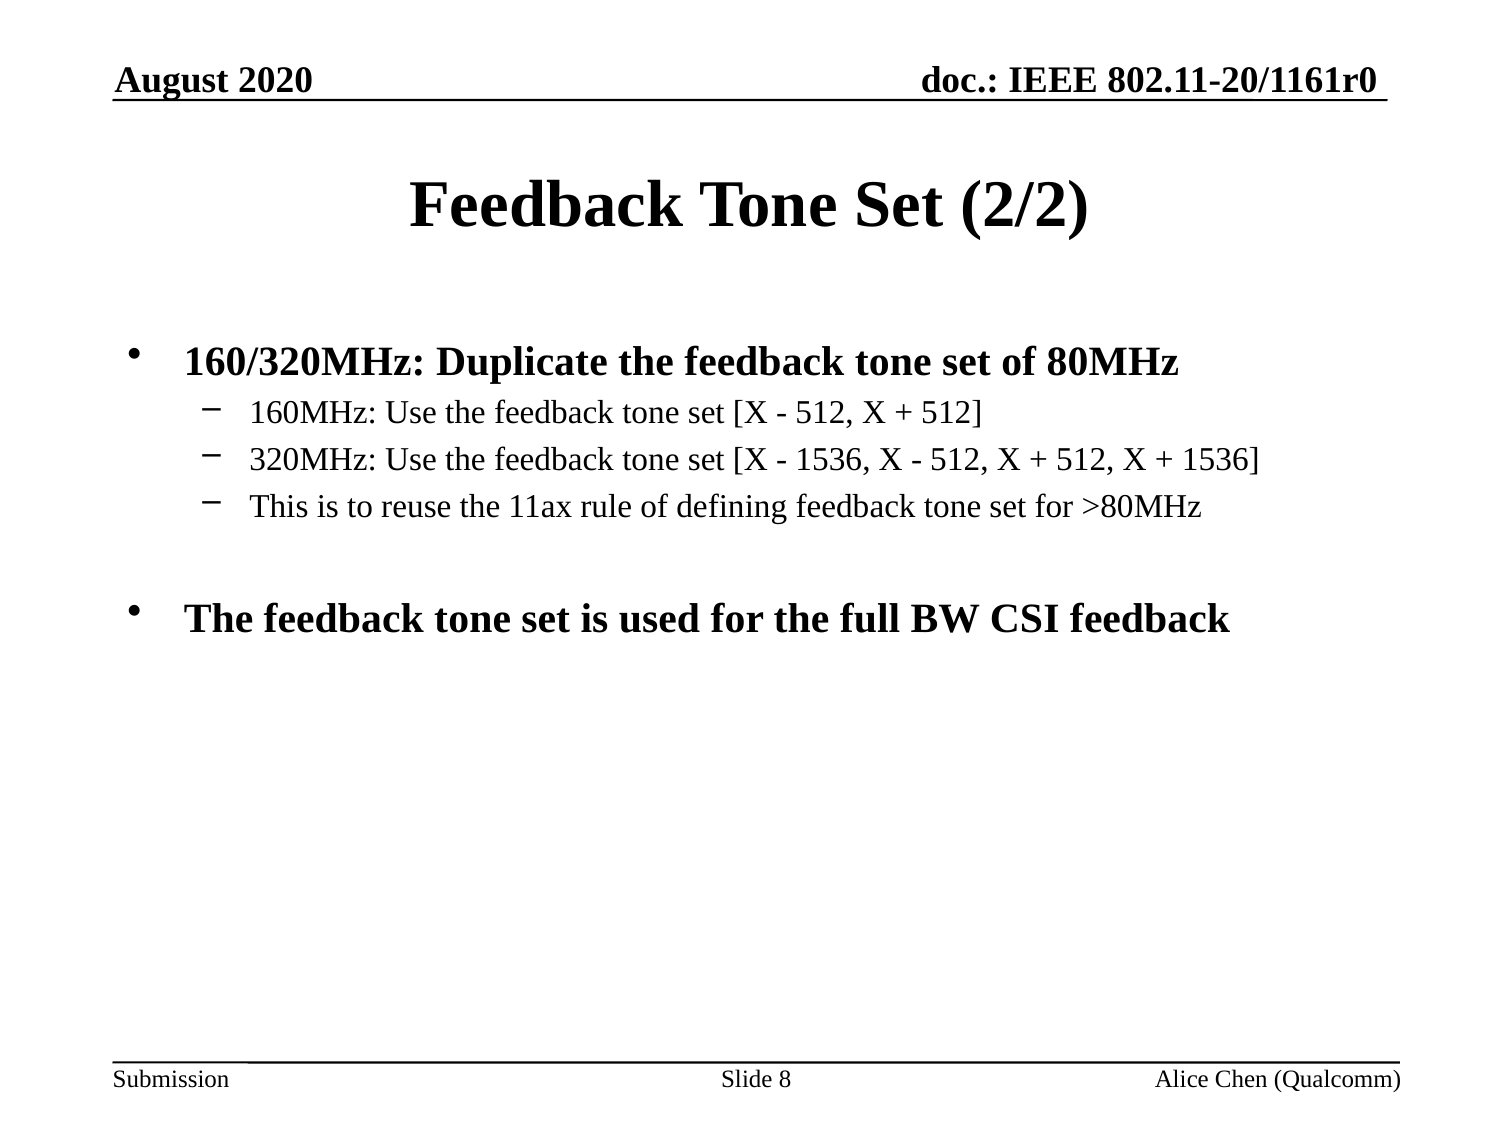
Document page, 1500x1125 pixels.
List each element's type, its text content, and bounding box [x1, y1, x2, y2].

footer Alice Chen (Qualcomm) [1062, 1061, 1402, 1093]
title Feedback Tone Set (2/2) [112, 112, 1388, 288]
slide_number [114, 54, 316, 101]
list 160/320MHz: Duplicate the feedback tone set of 80MHz 160MHz: Use the feedback tone set [X - 512, X + 512] 320MHz: Use the feedback tone set [X - 1536, X - 512, X + 512, X + 1536] This is to reuse the 11ax rule of defining feedback tone set for >80MHz The feedback tone set is used for the full BW CSI feedback [112, 326, 1388, 1002]
slide_number Slide 8 [712, 1061, 800, 1093]
